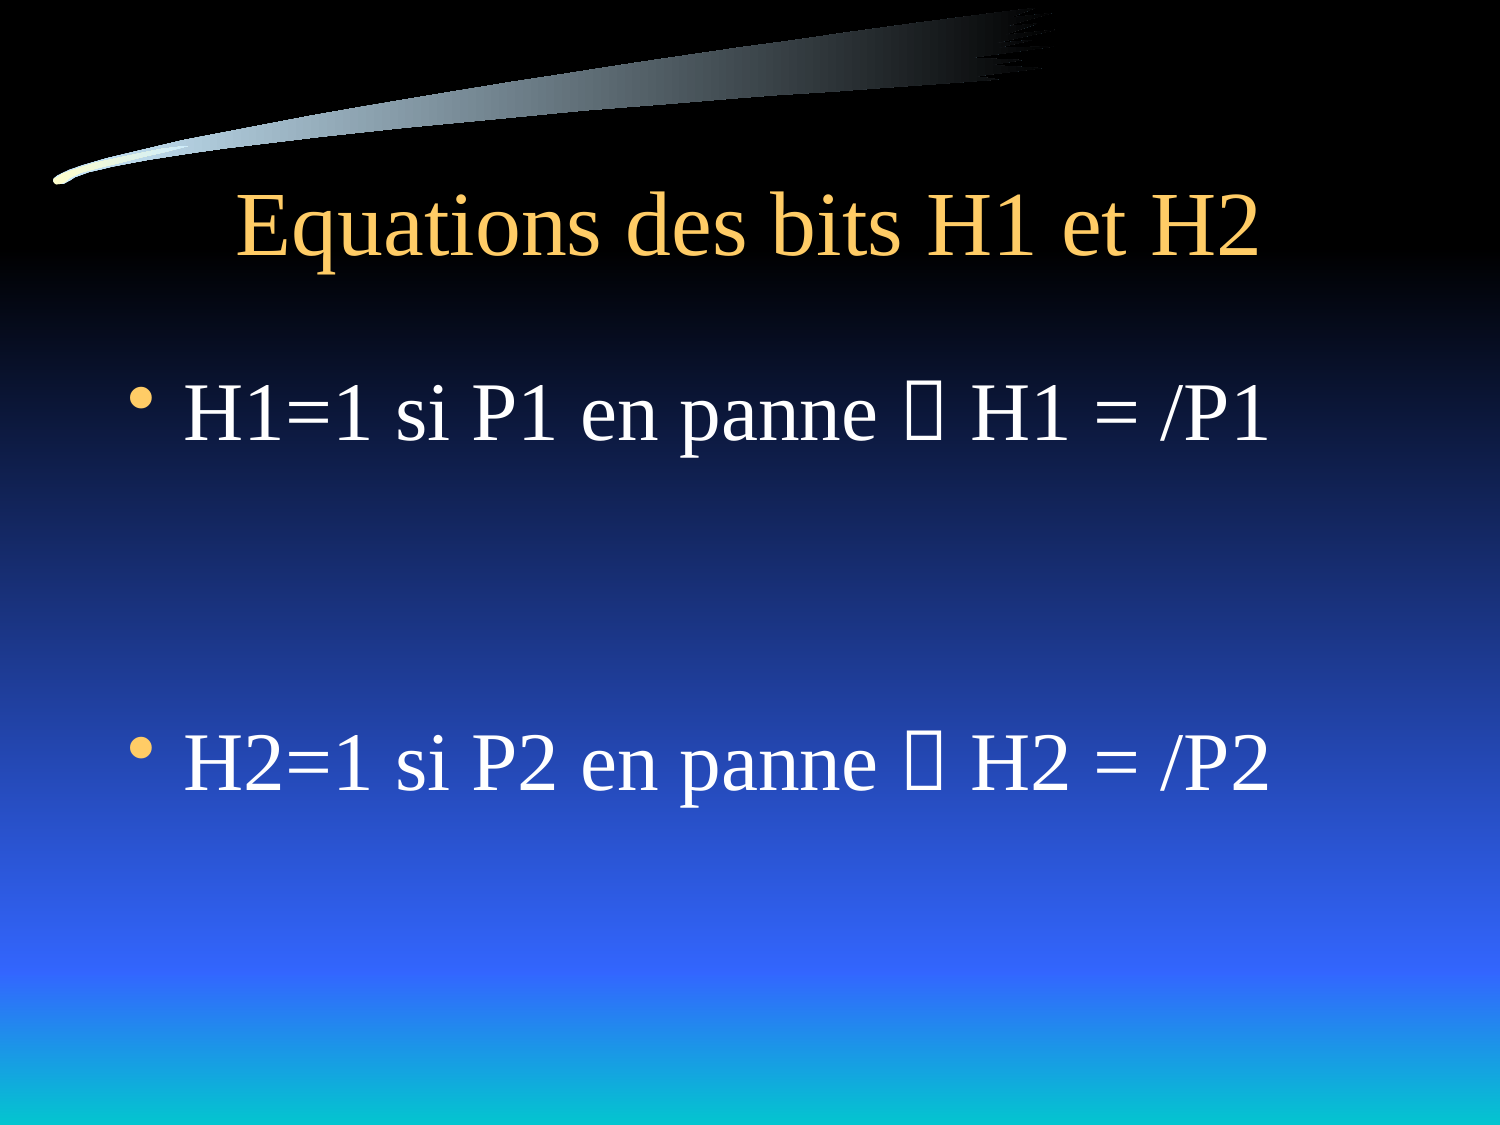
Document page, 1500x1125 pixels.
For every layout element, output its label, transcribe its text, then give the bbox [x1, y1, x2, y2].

list H1=1 si P1 en panne  H1 = /P1 H2=1 si P2 en panne  H2 = /P2 [112, 350, 1388, 1025]
title Equations des bits H1 et H2 [112, 125, 1388, 313]
